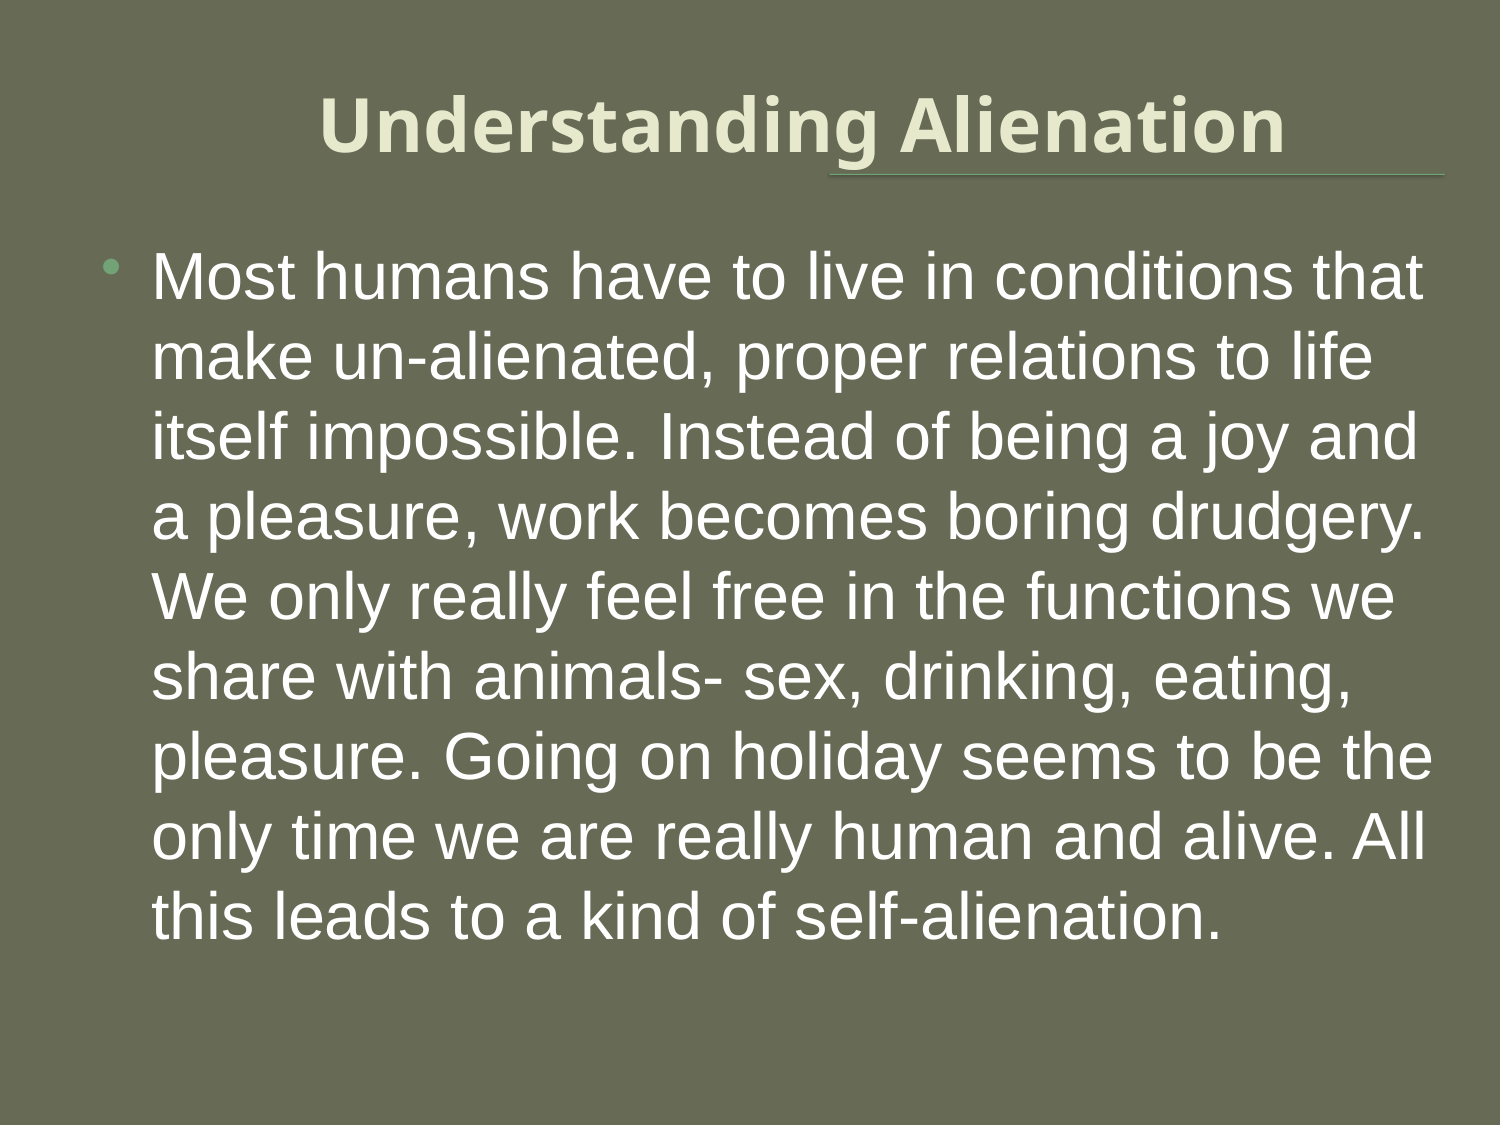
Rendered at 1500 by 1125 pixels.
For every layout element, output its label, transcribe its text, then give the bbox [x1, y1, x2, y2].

list Most humans have to live in conditions that make un-alienated, proper relations to life itself impossible. Instead of being a joy and a pleasure, work becomes boring drudgery. We only really feel free in the functions we share with animals- sex, drinking, eating, pleasure. Going on holiday seems to be the only time we are really human and alive. All this leads to a kind of self-alienation. [88, 224, 1460, 965]
title Understanding Alienation [147, 50, 1460, 175]
